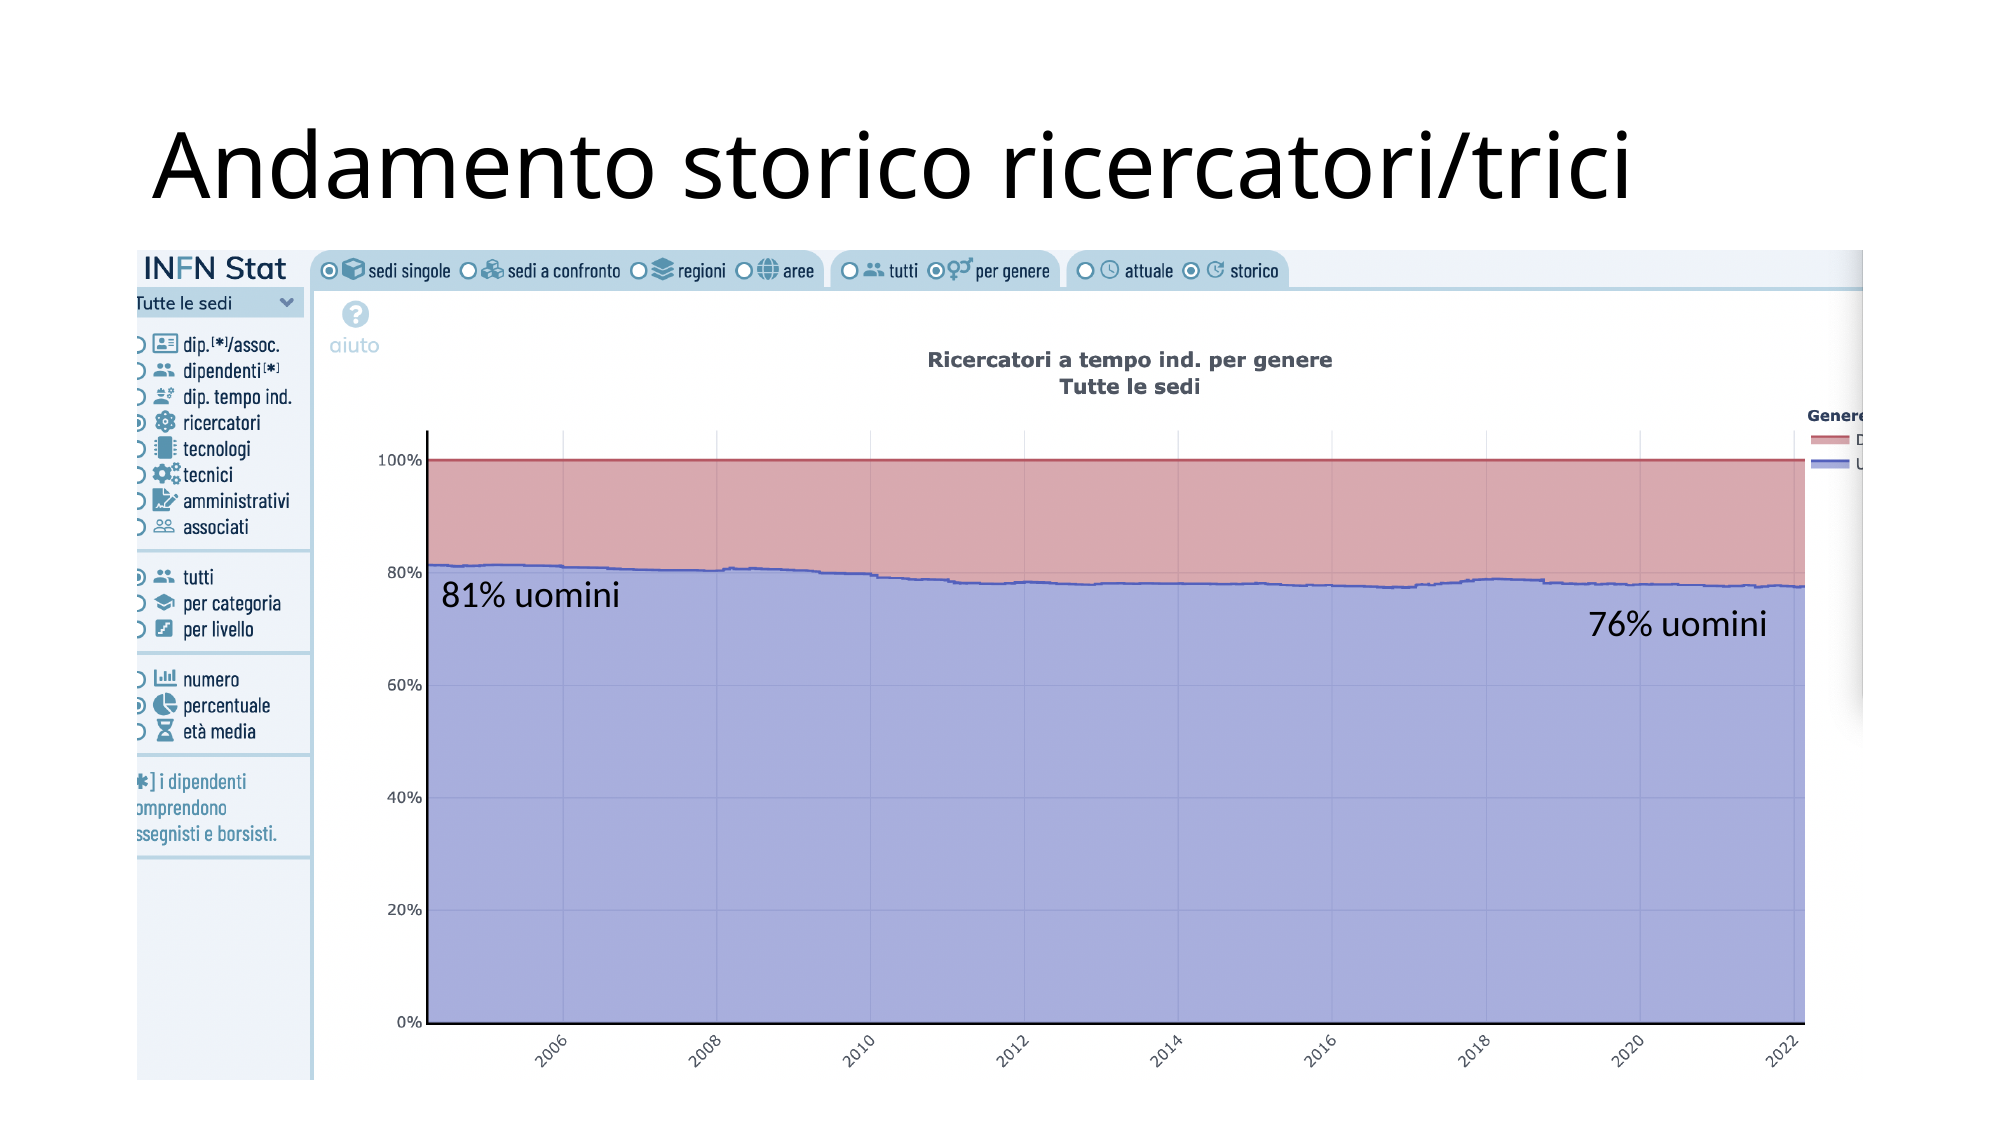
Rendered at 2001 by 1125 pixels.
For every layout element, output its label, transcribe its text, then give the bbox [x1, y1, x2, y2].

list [137, 250, 1863, 1080]
title Andamento storico ricercatori/trici [137, 59, 1863, 250]
